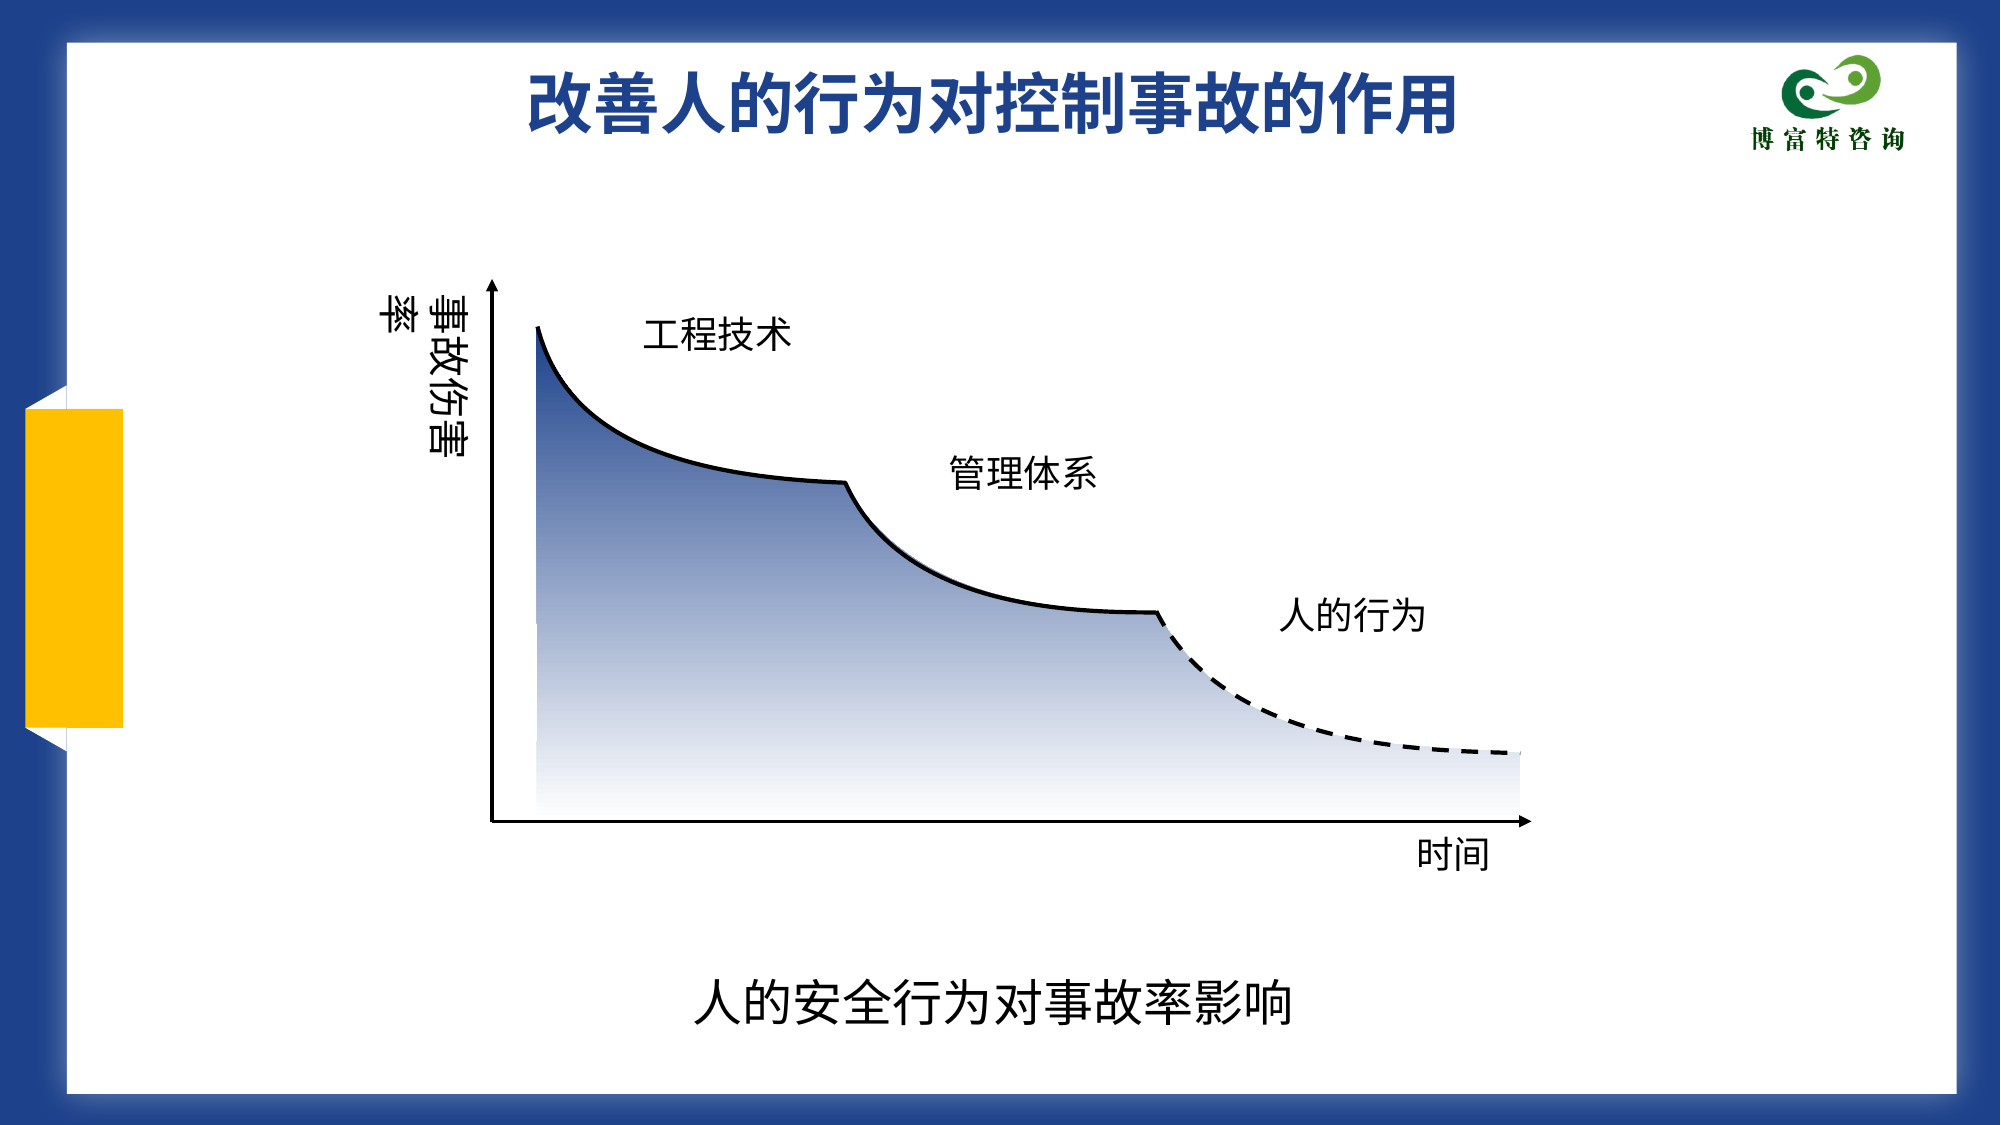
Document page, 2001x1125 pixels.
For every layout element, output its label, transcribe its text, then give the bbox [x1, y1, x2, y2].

text_box 事故伤害率 [401, 278, 483, 504]
text_box [1154, 610, 1521, 756]
title 改善人的行为对控制事故的作用 [482, 54, 1506, 257]
text_box 人的行为 [1246, 584, 1460, 645]
text_box 人的安全行为对事故率影响 [526, 964, 1460, 1039]
text_box [535, 325, 1156, 615]
text_box 工程技术 [611, 303, 824, 364]
text_box 时间 [1377, 827, 1531, 884]
text_box 管理体系 [917, 442, 1130, 503]
text_box [534, 327, 1522, 820]
picture [1732, 54, 1929, 154]
